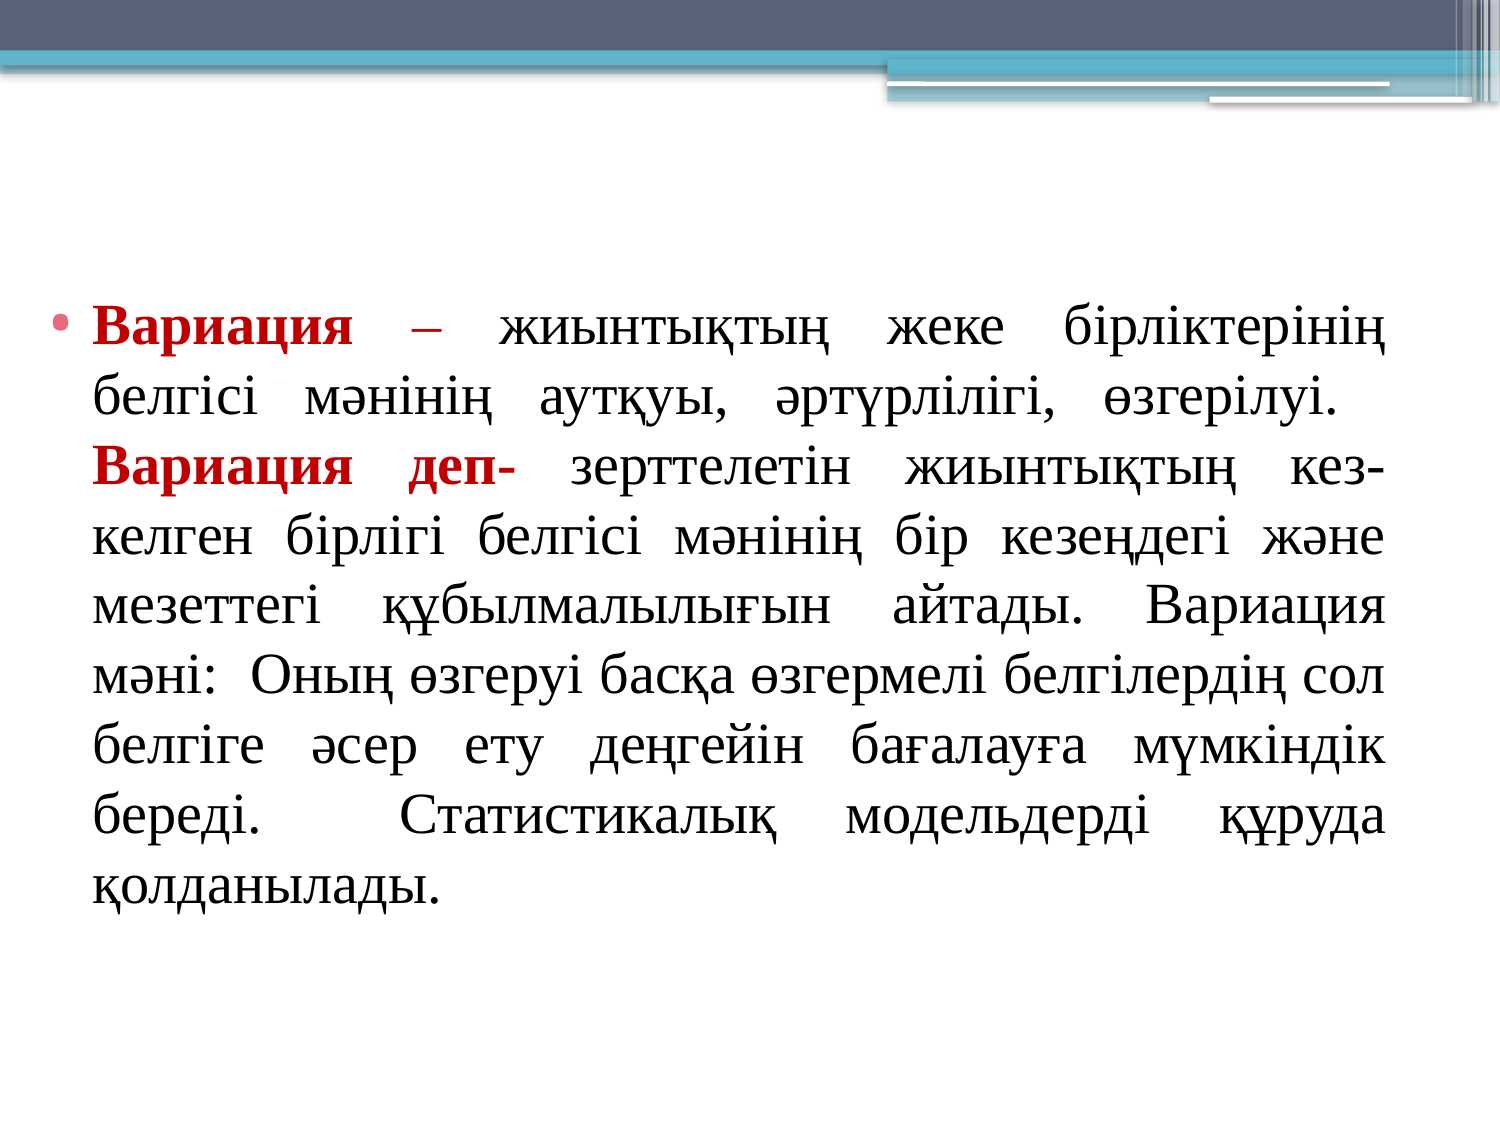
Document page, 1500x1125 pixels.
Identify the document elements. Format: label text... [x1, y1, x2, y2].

list Вариация – жиынтықтың жеке бірліктерінің белгісі мәнінің аутқуы, әртүрлілігі, өзгерілуі. Вариация деп- зерттелетін жиынтықтың кез-келген бірлігі белгісі мәнінің бір кезеңдегі және мезеттегі құбылмалылығын айтады. Вариация мәні: Оның өзгеруі басқа өзгермелі белгілердің сол белгіге әсер ету деңгейін бағалауға мүмкіндік береді. Статистикалық модельдерді құруда қолданылады. [17, 278, 1402, 989]
